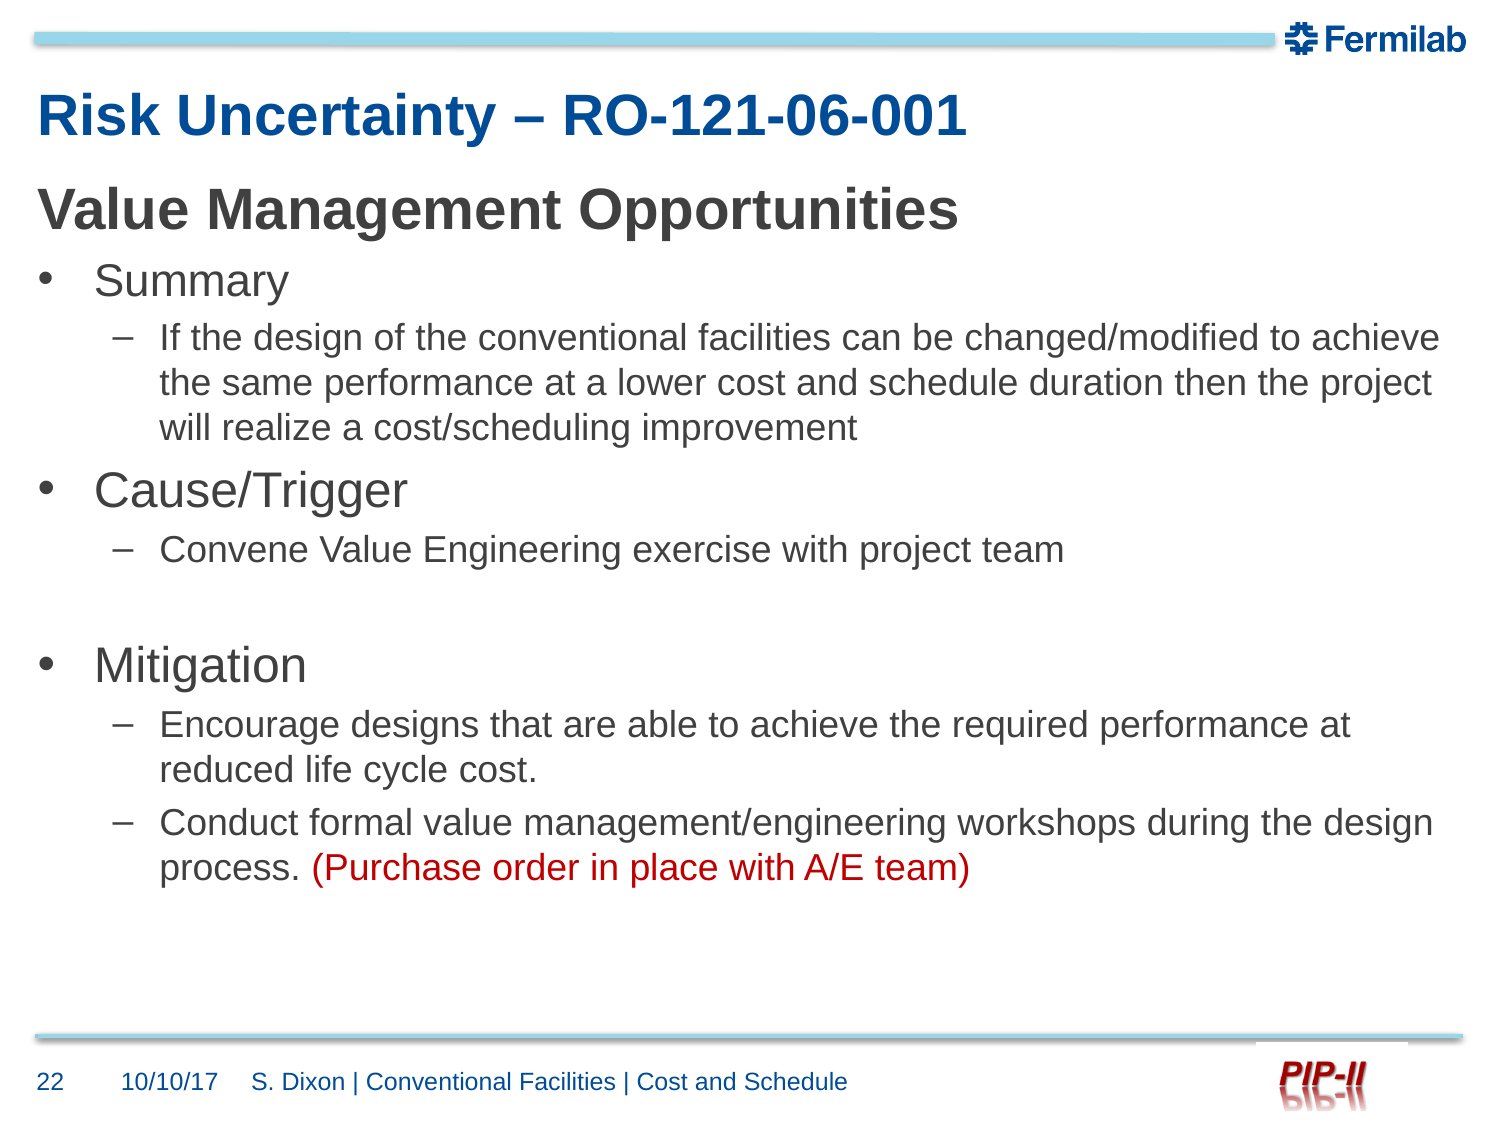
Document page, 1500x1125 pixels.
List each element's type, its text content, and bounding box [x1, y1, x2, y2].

slide_number 22 [36, 1065, 105, 1105]
picture [1256, 1042, 1408, 1125]
footer S. Dixon | Conventional Facilities | Cost and Schedule [251, 1065, 1161, 1105]
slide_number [120, 1065, 232, 1106]
list Value Management Opportunities Summary ​If the design of the conventional facilities can be changed/modified to achieve the same performance at a lower cost and schedule duration then the project will realize a cost/scheduling improvement Cause/Trigger Convene Value Engineering exercise with project team Mitigation Encourage designs that are able to achieve the required performance at reduced life cycle cost. Conduct formal value management/engineering workshops during the design process. (Purchase order in place with A/E team) [37, 171, 1461, 990]
title Risk Uncertainty – RO-121-06-001 [37, 76, 1463, 147]
picture [1285, 22, 1466, 55]
